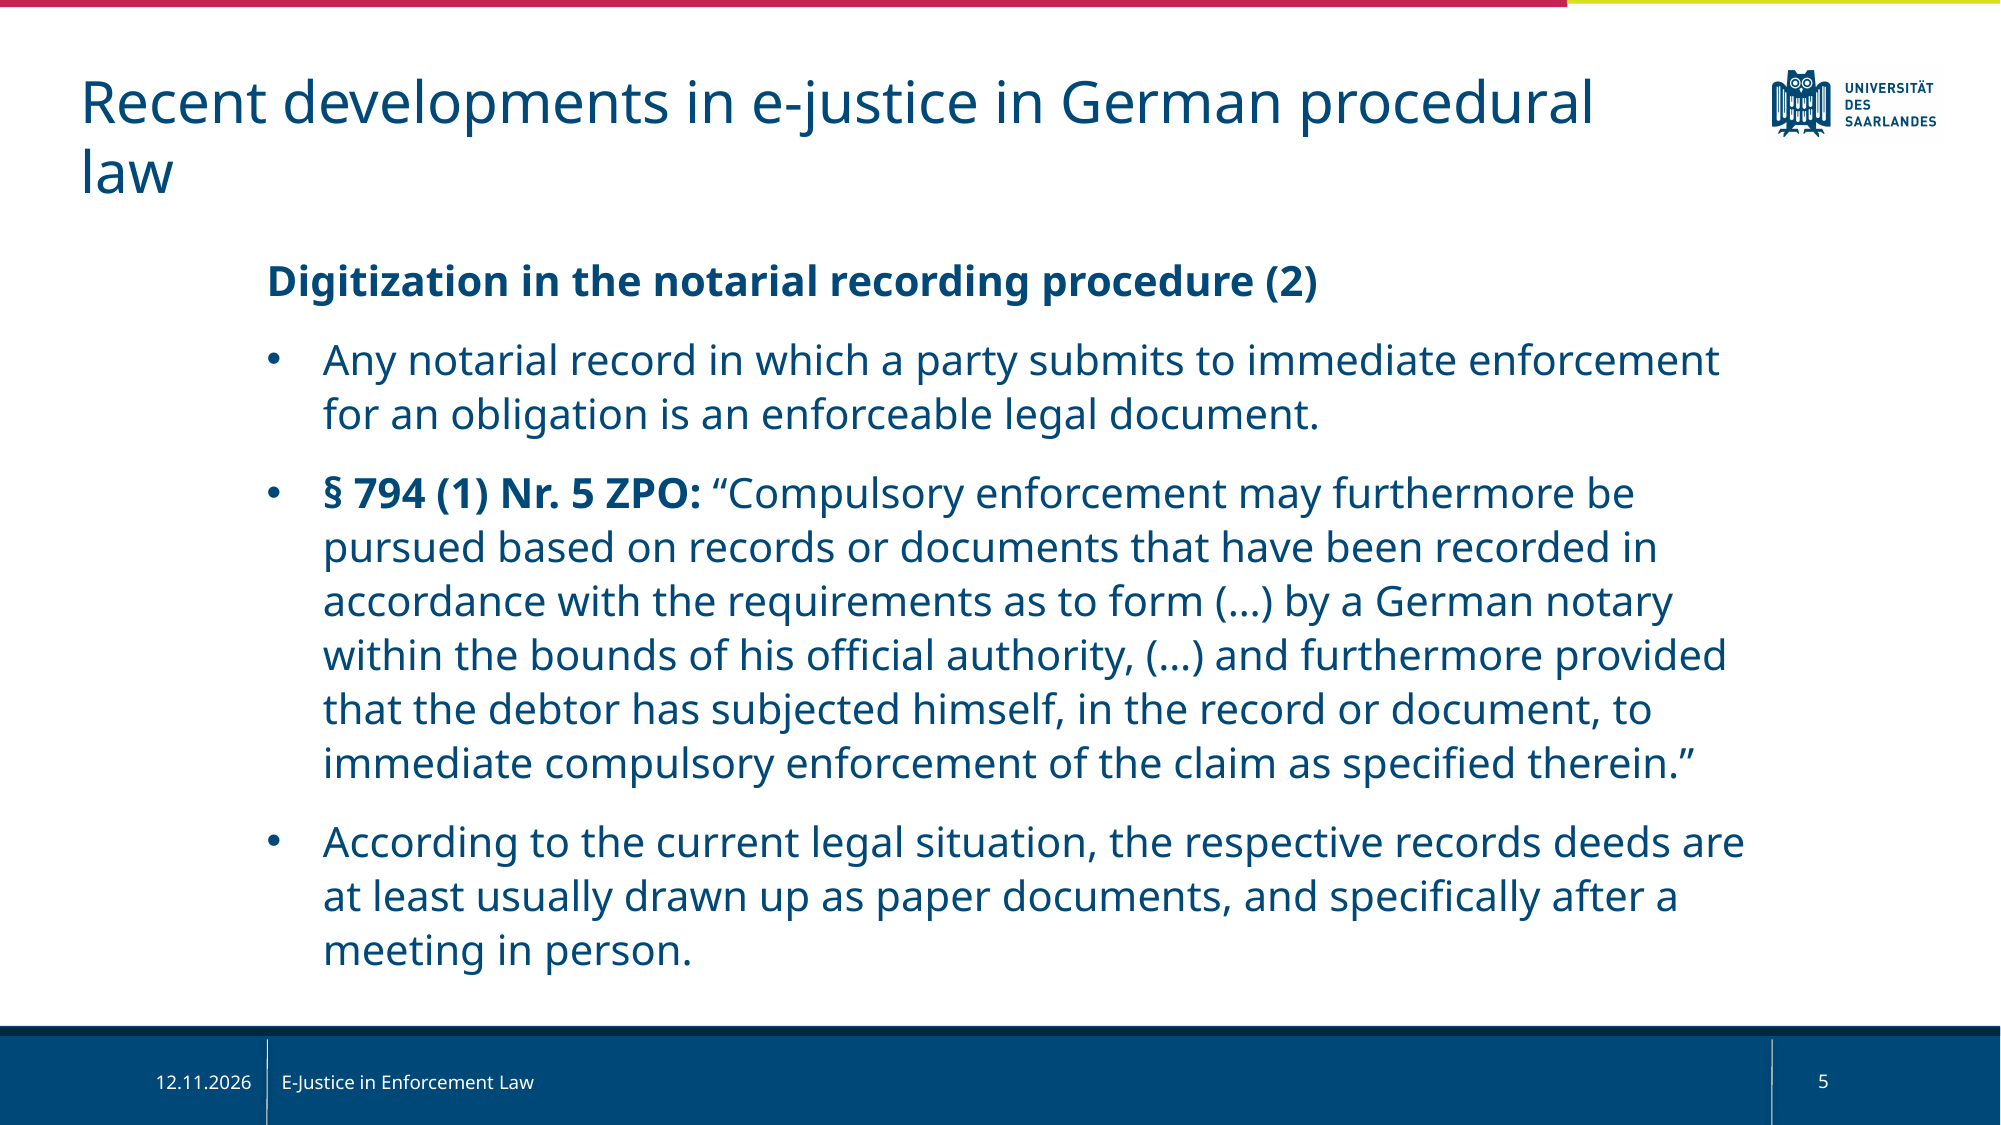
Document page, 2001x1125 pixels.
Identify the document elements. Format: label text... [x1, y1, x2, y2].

footer E-Justice in Enforcement Law [266, 1052, 1741, 1113]
list Digitization in the notarial recording procedure (2) Any notarial record in which a party submits to immediate enforcement for an obligation is an enforceable legal document. § 794 (1) Nr. 5 ZPO: “Compulsory enforcement may furthermore be pursued based on records or documents that have been recorded in accordance with the requirements as to form (…) by a German notary within the bounds of his official authority, (…) and furthermore provided that the debtor has subjected himself, in the record or document, to immediate compulsory enforcement of the claim as specified therein.” According to the current legal situation, the respective records deeds are at least usually drawn up as paper documents, and specifically after a meeting in person. [266, 243, 1770, 981]
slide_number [65, 1053, 267, 1113]
slide_number 5 [1803, 1052, 2000, 1113]
picture [1763, 63, 1945, 144]
list Recent developments in e-justice in German procedural law [65, 57, 1638, 170]
